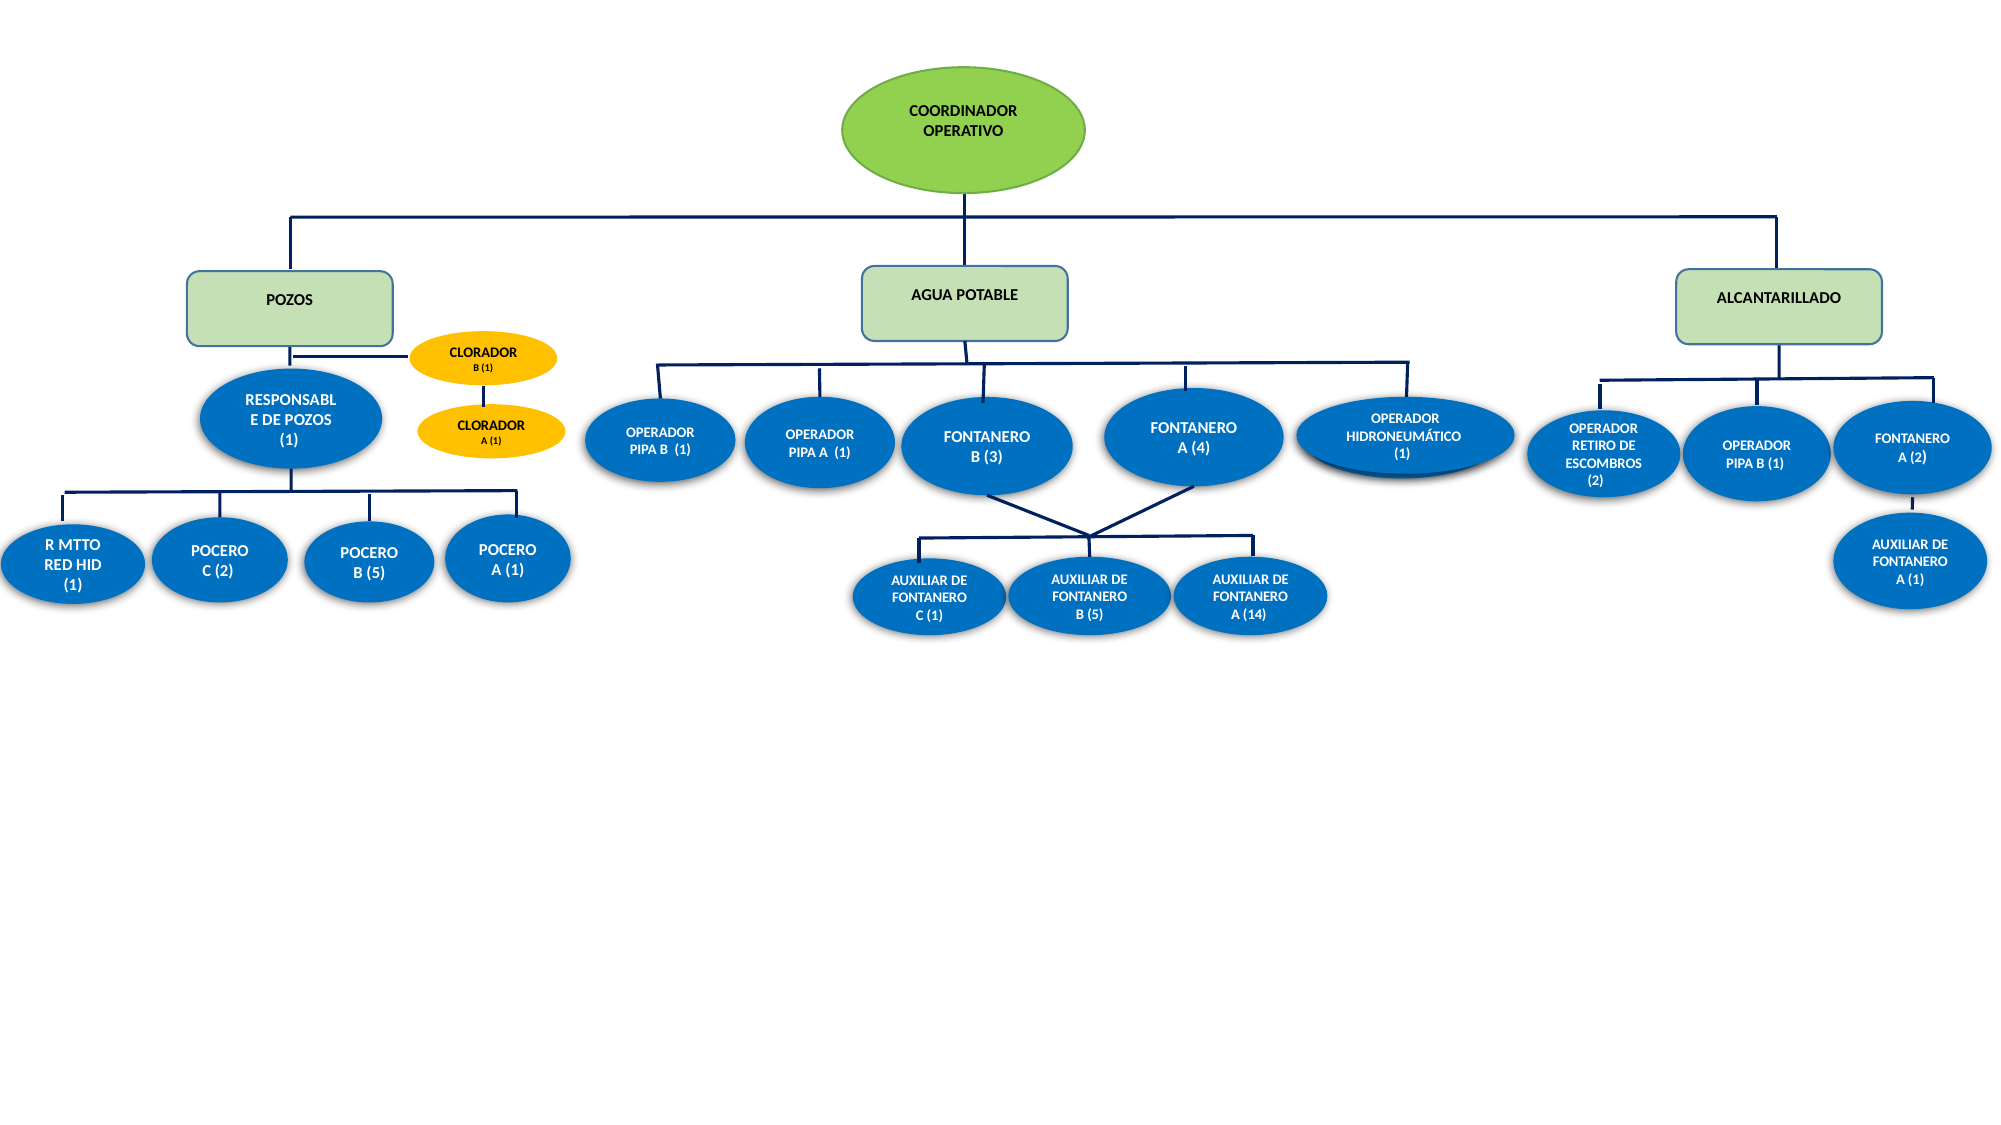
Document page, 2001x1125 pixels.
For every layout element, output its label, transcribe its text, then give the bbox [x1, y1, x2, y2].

text_box AUXILIAR DE FONTANERO A (14) [1173, 556, 1328, 636]
text_box FONTANERO A (2) [1833, 400, 1992, 495]
text_box COORDINADOR OPERATIVO [841, 66, 1086, 195]
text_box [986, 495, 1089, 535]
text_box AUXILIAR DE FONTANERO A (1) [1833, 512, 1988, 610]
text_box OPERADOR PIPA B (1) [585, 398, 736, 482]
text_box POZOS [185, 270, 394, 348]
text_box OPERADOR PIPA B (1) [1685, 406, 1829, 502]
text_box POCERO C (2) [152, 517, 288, 603]
text_box AUXILIAR DE FONTANERO B (5) [1008, 556, 1168, 636]
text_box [657, 363, 661, 399]
text_box R MTTO RED HID (1) [0, 524, 146, 604]
text_box CLORADOR B (1) [409, 331, 558, 386]
text_box POCERO A (1) [445, 514, 571, 603]
text_box CLORADOR A (1) [417, 404, 566, 459]
text_box OPERADOR RETIRO DE ESCOMBROS (2) [1527, 410, 1681, 498]
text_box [964, 341, 968, 365]
text_box ALCANTARILLADO [1675, 268, 1884, 346]
text_box AGUA POTABLE [860, 264, 1069, 343]
text_box OPERADOR HIDRONEUMÁTICO (1) [1296, 396, 1515, 474]
text_box OPERADOR PIPA A (1) [744, 396, 895, 489]
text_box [1599, 377, 1934, 381]
text_box FONTANERO A (4) [1104, 387, 1284, 487]
text_box AUXILIAR DE FONTANERO C (1) [852, 558, 1003, 636]
text_box POCERO B (5) [304, 521, 435, 603]
text_box FONTANERO B (3) [902, 396, 1073, 496]
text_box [1086, 486, 1194, 535]
text_box RESPONSABLE DE POZOS (1) [200, 368, 383, 469]
